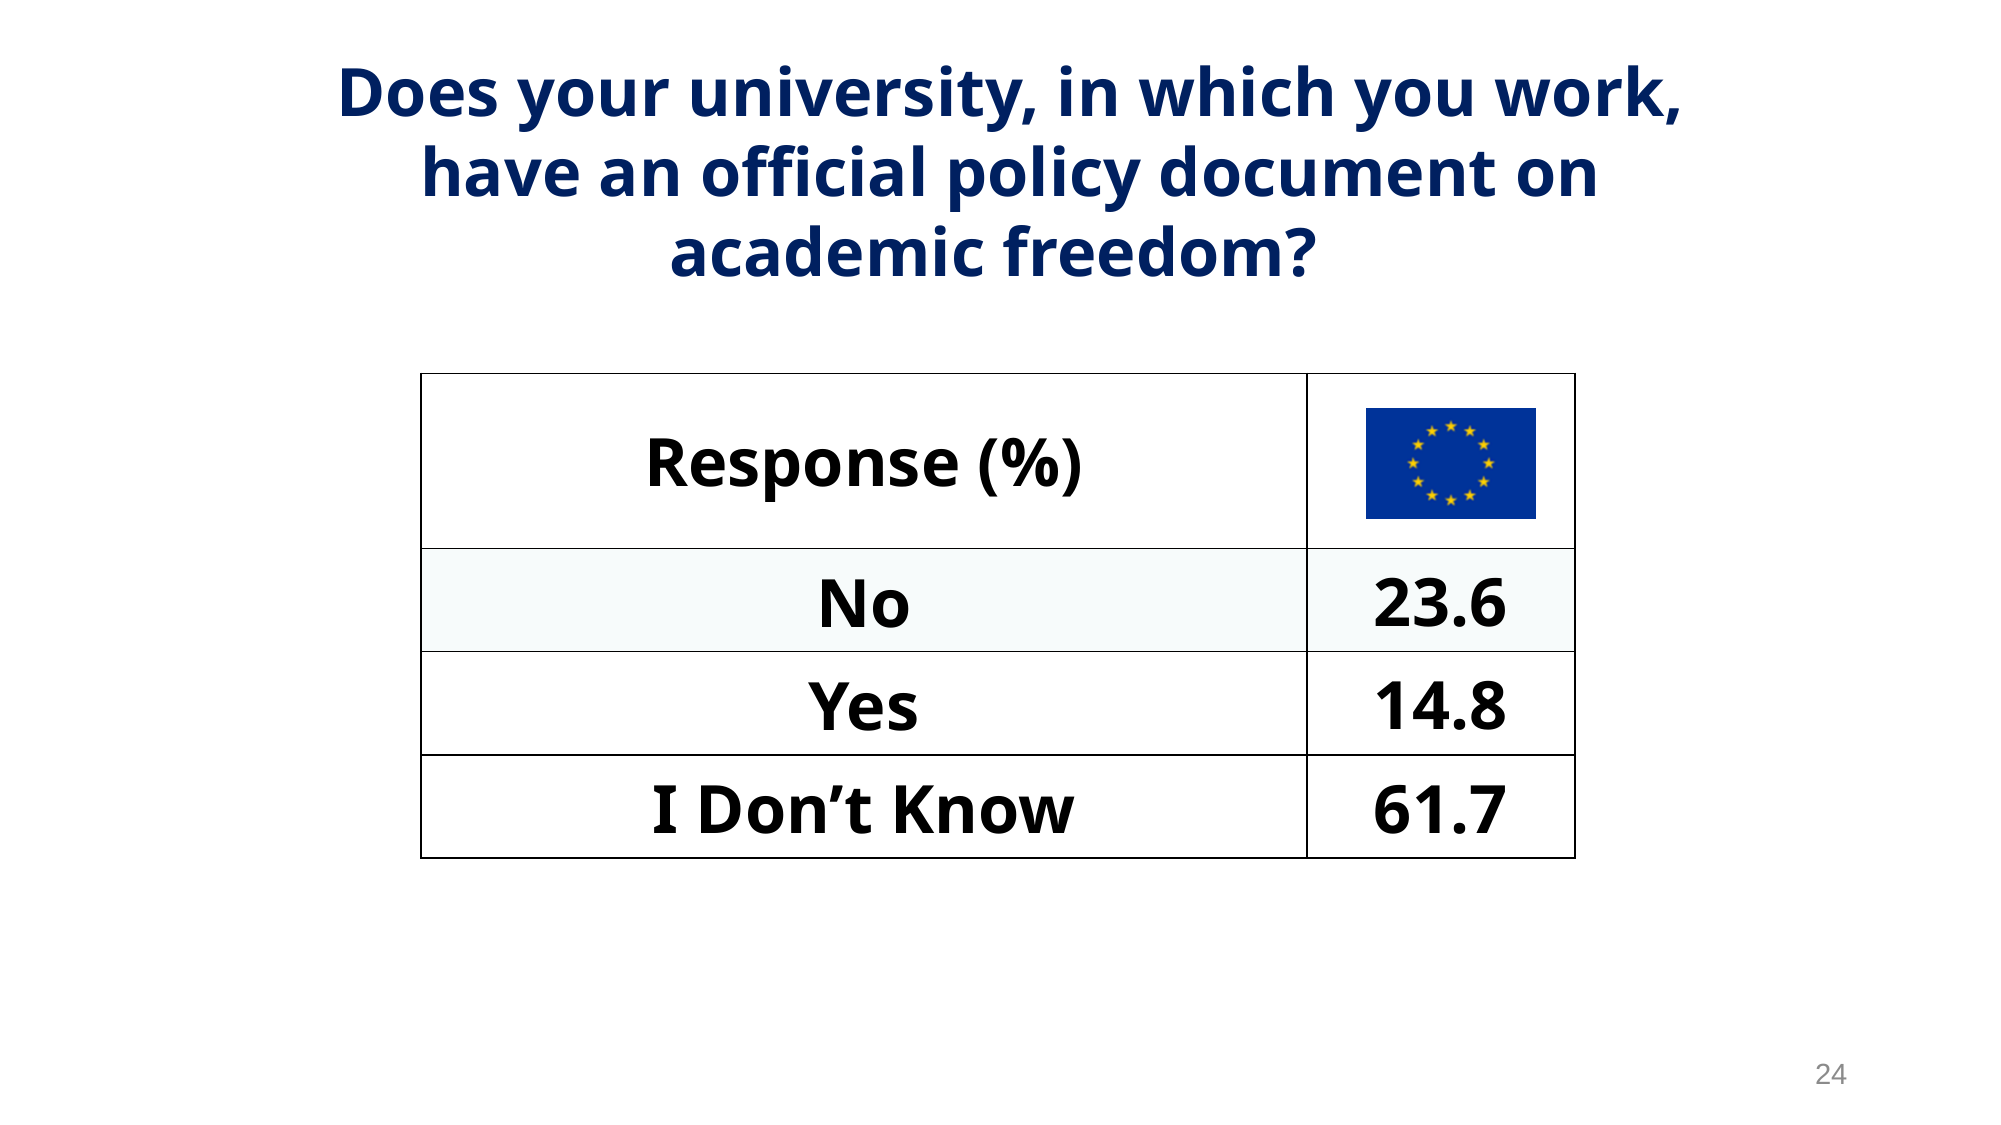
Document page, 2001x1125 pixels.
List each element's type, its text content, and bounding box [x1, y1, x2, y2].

table_cell 14.8 [1308, 652, 1574, 754]
table_header [1308, 374, 1574, 548]
table_header Response (%) [422, 374, 1306, 548]
table_cell I Don’t Know [422, 756, 1306, 857]
text_box Does your university, in which you work, have an official policy document on academic freedom? [245, 42, 1746, 298]
picture [1366, 408, 1536, 519]
table_cell No [422, 549, 1306, 651]
table_cell 61.7 [1308, 756, 1574, 857]
slide_number 24 [1412, 1042, 1863, 1103]
table_cell 23.6 [1308, 549, 1574, 651]
table_cell Yes [422, 652, 1306, 754]
